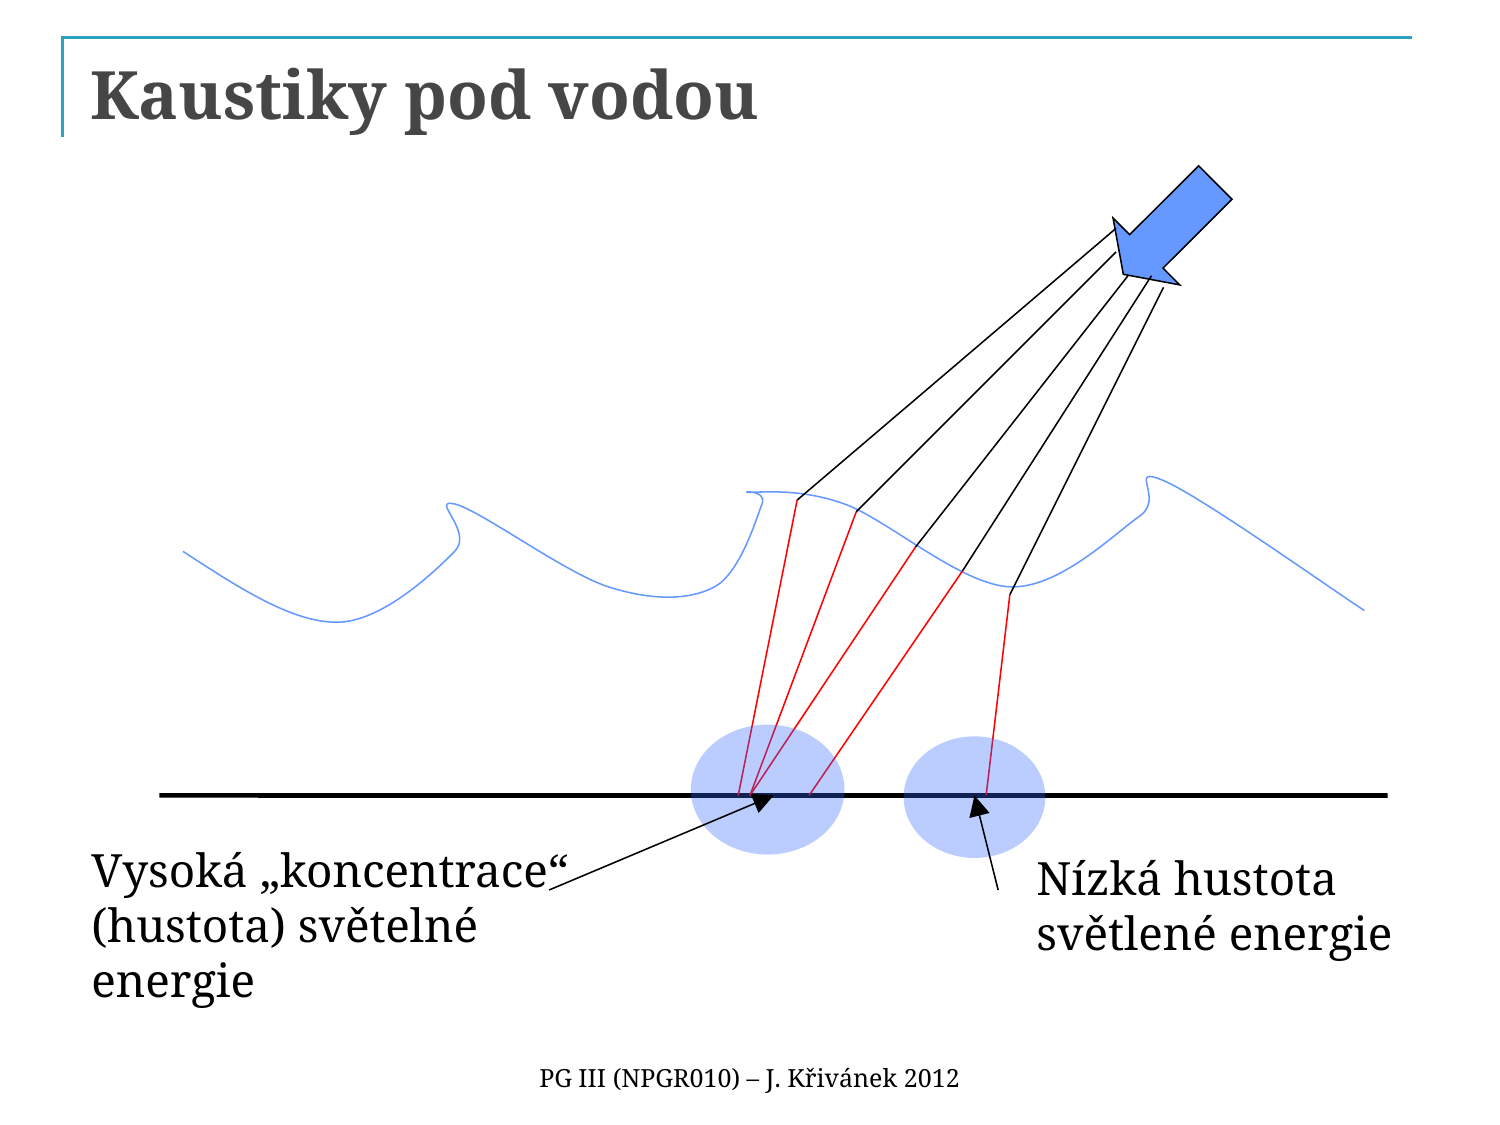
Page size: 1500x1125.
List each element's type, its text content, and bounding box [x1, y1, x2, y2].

footer PG III (NPGR010) – J. Křivánek 2012 [512, 1024, 988, 1101]
text_box Vysoká „koncentrace“ (hustota) světelné energie [76, 834, 644, 1015]
text_box [969, 795, 999, 890]
text_box [183, 476, 1365, 623]
text_box Nízká hustota světlené energie [1021, 842, 1500, 968]
title Kaustiky pod vodou [74, 45, 1426, 233]
text_box [1113, 165, 1233, 285]
text_box [690, 724, 845, 855]
text_box [644, 793, 774, 851]
text_box [903, 736, 1046, 858]
